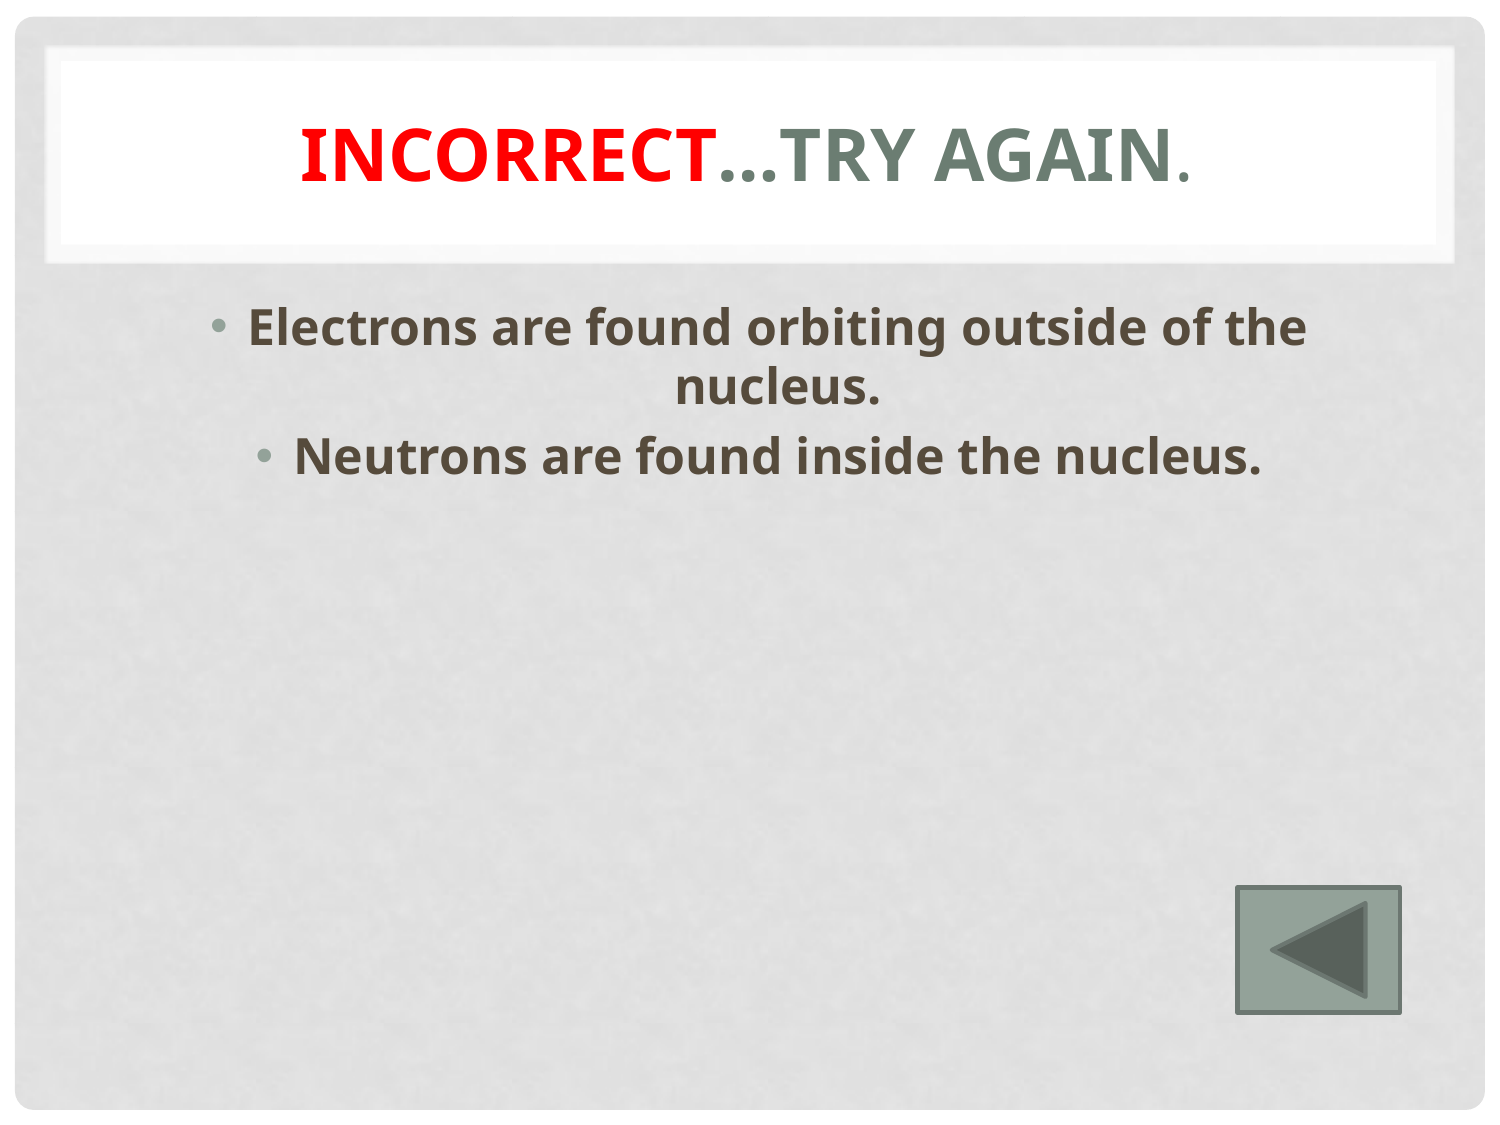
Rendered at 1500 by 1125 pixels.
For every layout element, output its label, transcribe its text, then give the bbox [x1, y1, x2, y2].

list Electrons are found orbiting outside of the nucleus. Neutrons are found inside the nucleus. [75, 287, 1425, 1005]
text_box [1235, 1005, 1402, 1015]
title Incorrect…try again. [69, 66, 1425, 238]
